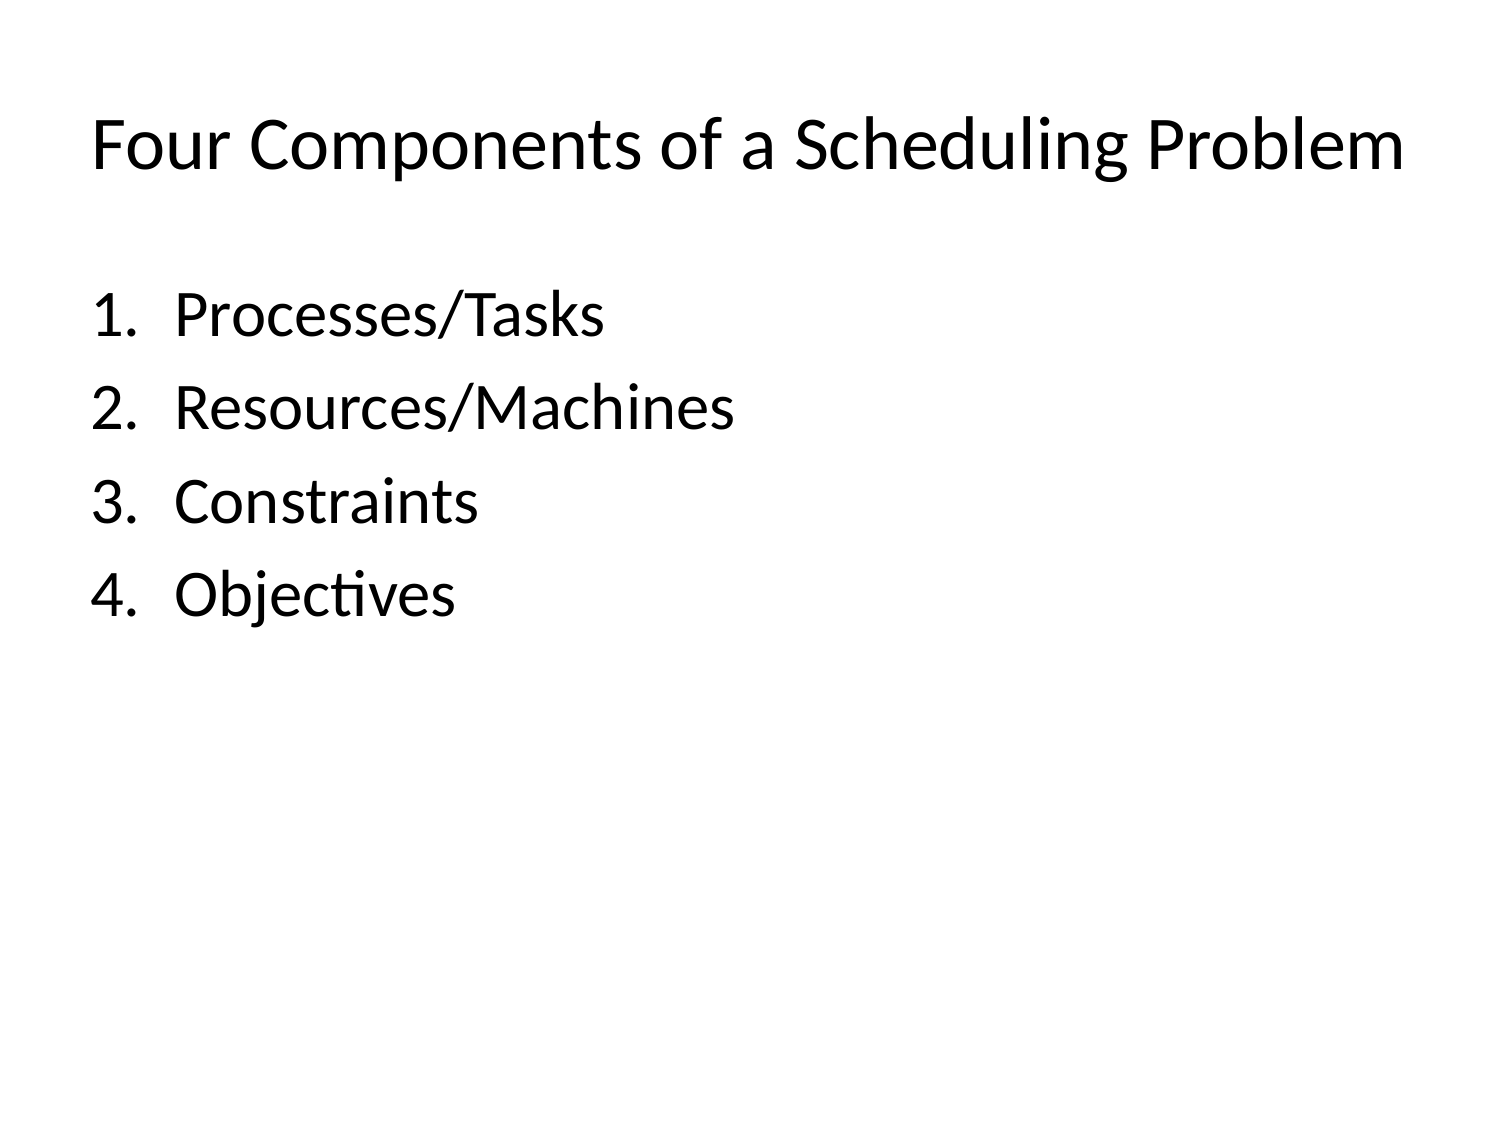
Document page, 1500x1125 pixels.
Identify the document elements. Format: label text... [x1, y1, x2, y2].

text_box [374, 373, 1125, 478]
list Processes/Tasks Resources/Machines Constraints Objectives [75, 262, 1425, 1005]
title Four Components of a Scheduling Problem [75, 45, 1425, 233]
